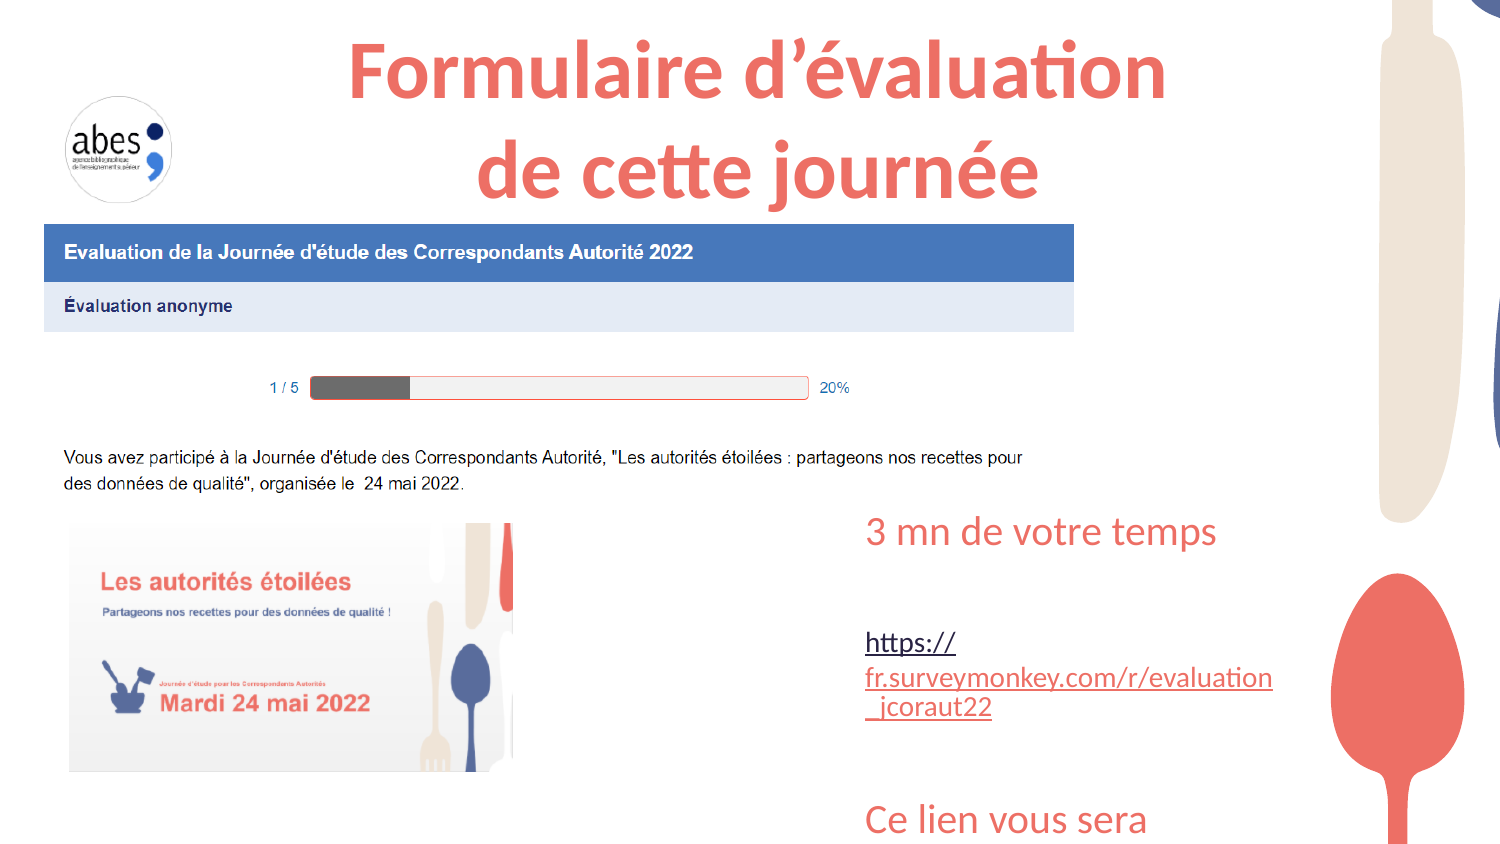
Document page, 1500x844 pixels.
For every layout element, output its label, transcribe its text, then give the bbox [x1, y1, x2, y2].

text_box 3 mn de votre temps https://fr.surveymonkey.com/r/evaluation_jcoraut22 Ce lien vous sera prochainement envoyé. [850, 496, 1298, 844]
title Formulaire d’évaluation de cette journée [125, 0, 1392, 131]
picture [43, 95, 1075, 777]
